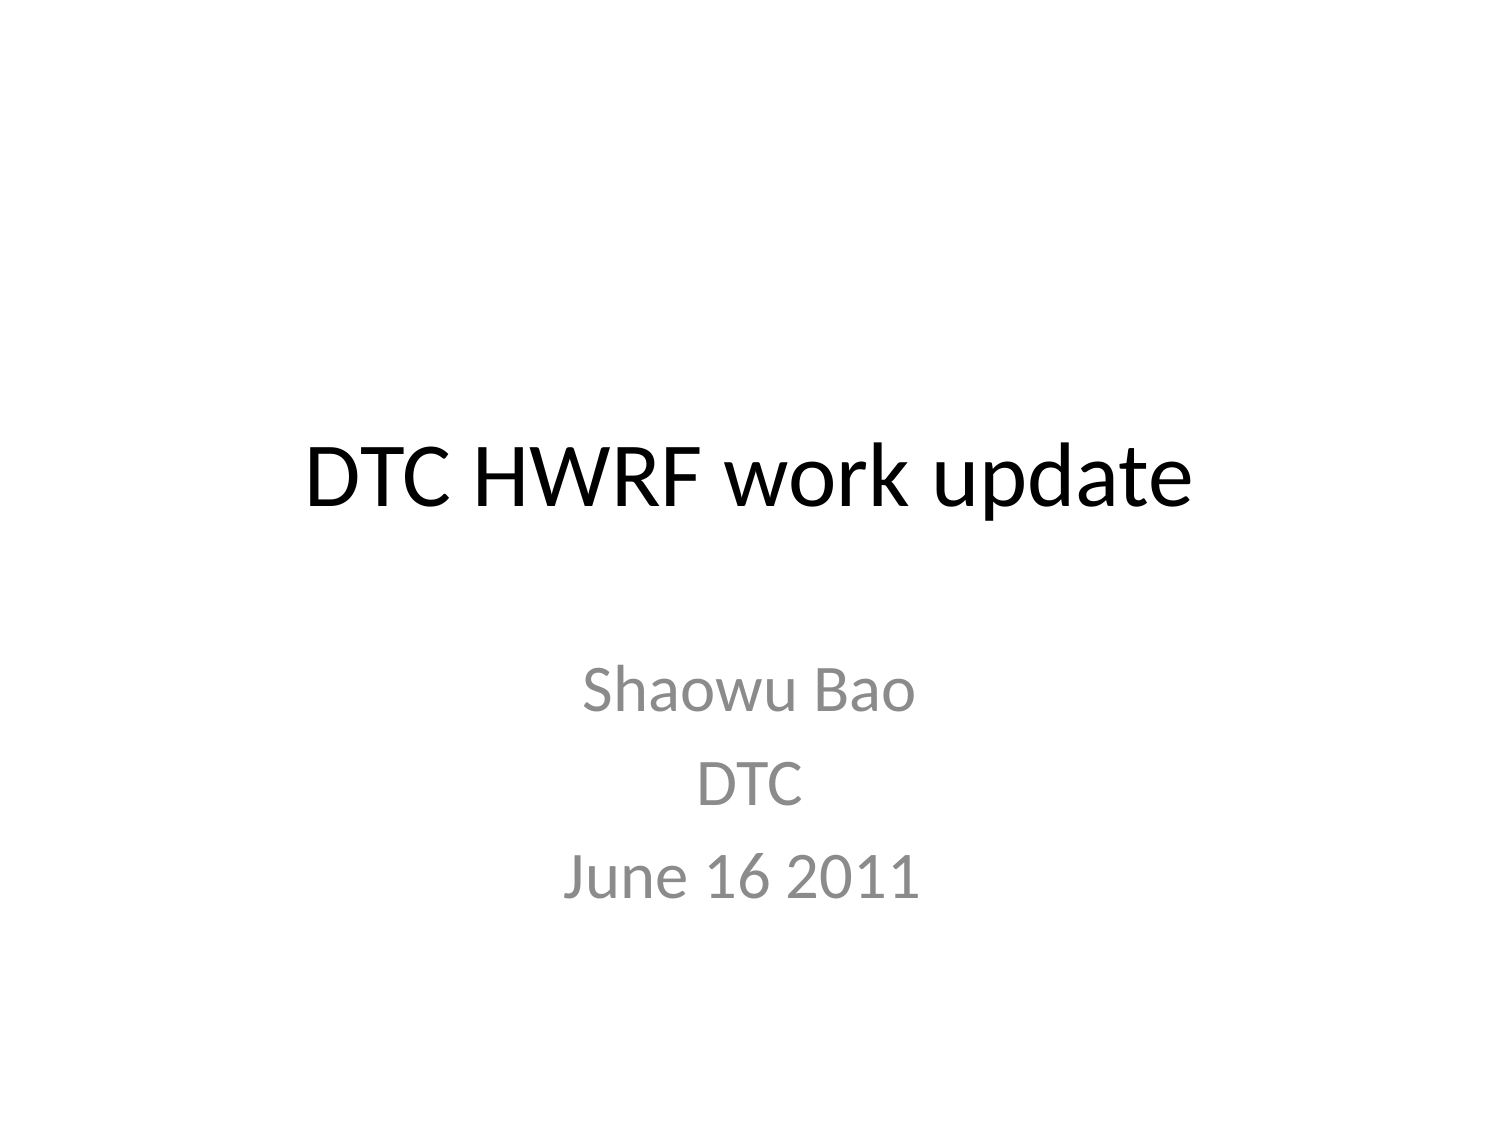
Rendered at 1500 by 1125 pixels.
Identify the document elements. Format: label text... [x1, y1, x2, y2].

subtitle Shaowu Bao DTC June 16 2011 [225, 637, 1275, 925]
title DTC HWRF work update [112, 349, 1388, 591]
